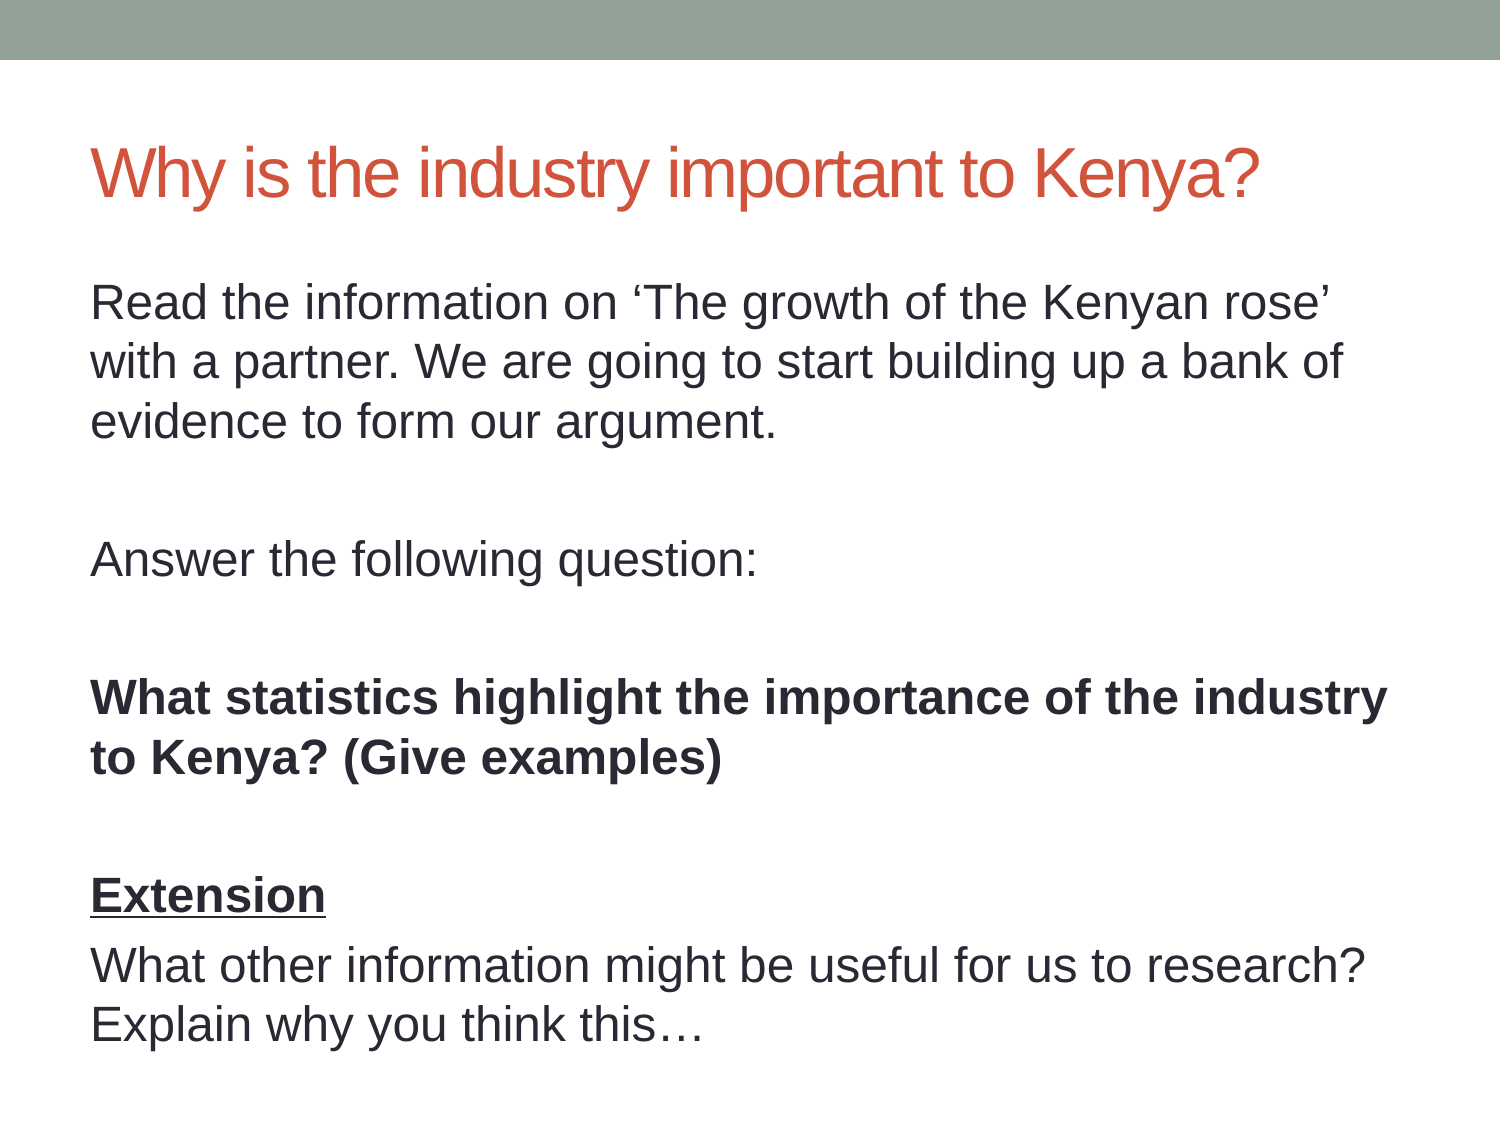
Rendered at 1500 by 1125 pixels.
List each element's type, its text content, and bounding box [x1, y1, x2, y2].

title Why is the industry important to Kenya? [75, 87, 1425, 250]
list Read the information on ‘The growth of the Kenyan rose’ with a partner. We are going to start building up a bank of evidence to form our argument. Answer the following question: What statistics highlight the importance of the industry to Kenya? (Give examples) Extension What other information might be useful for us to research? Explain why you think this… [75, 262, 1425, 1063]
